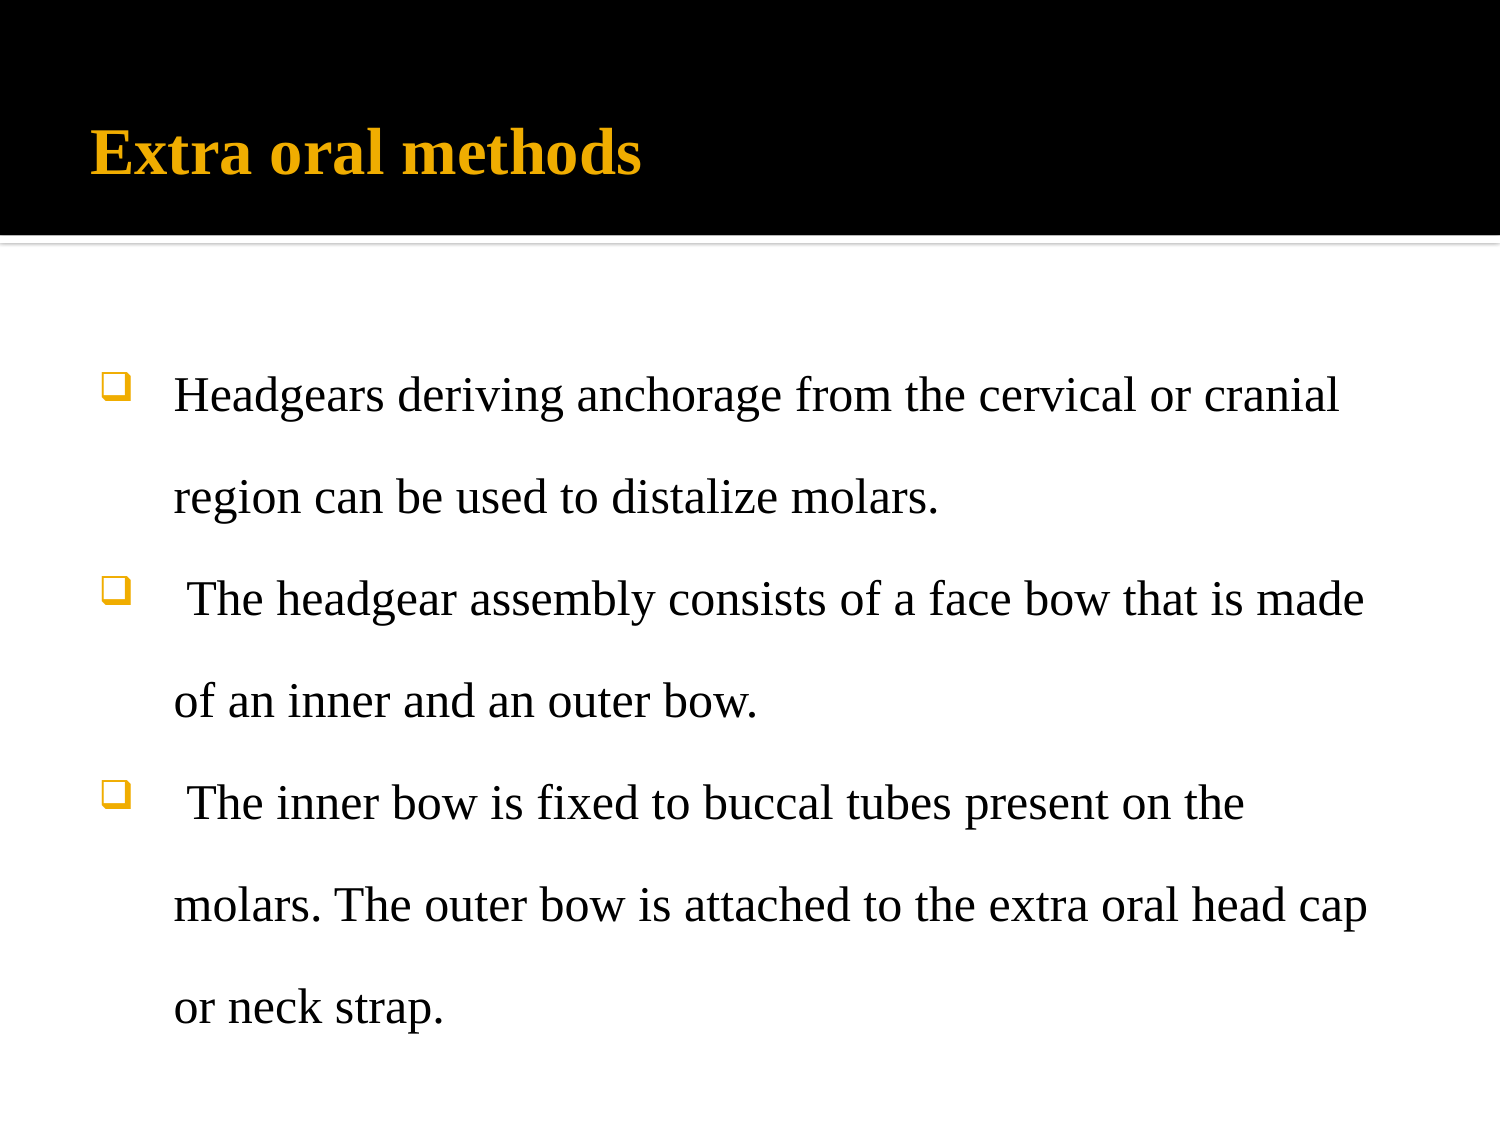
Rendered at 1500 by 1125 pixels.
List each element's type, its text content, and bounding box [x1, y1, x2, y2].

list Headgears deriving anchorage from the cervical or cranial region can be used to distalize molars. The headgear assembly consists of a face bow that is made of an inner and an outer bow. The inner bow is fixed to buccal tubes present on the molars. The outer bow is attached to the extra oral head cap or neck strap. [70, 304, 1421, 1125]
title Extra oral methods [75, 25, 1425, 231]
